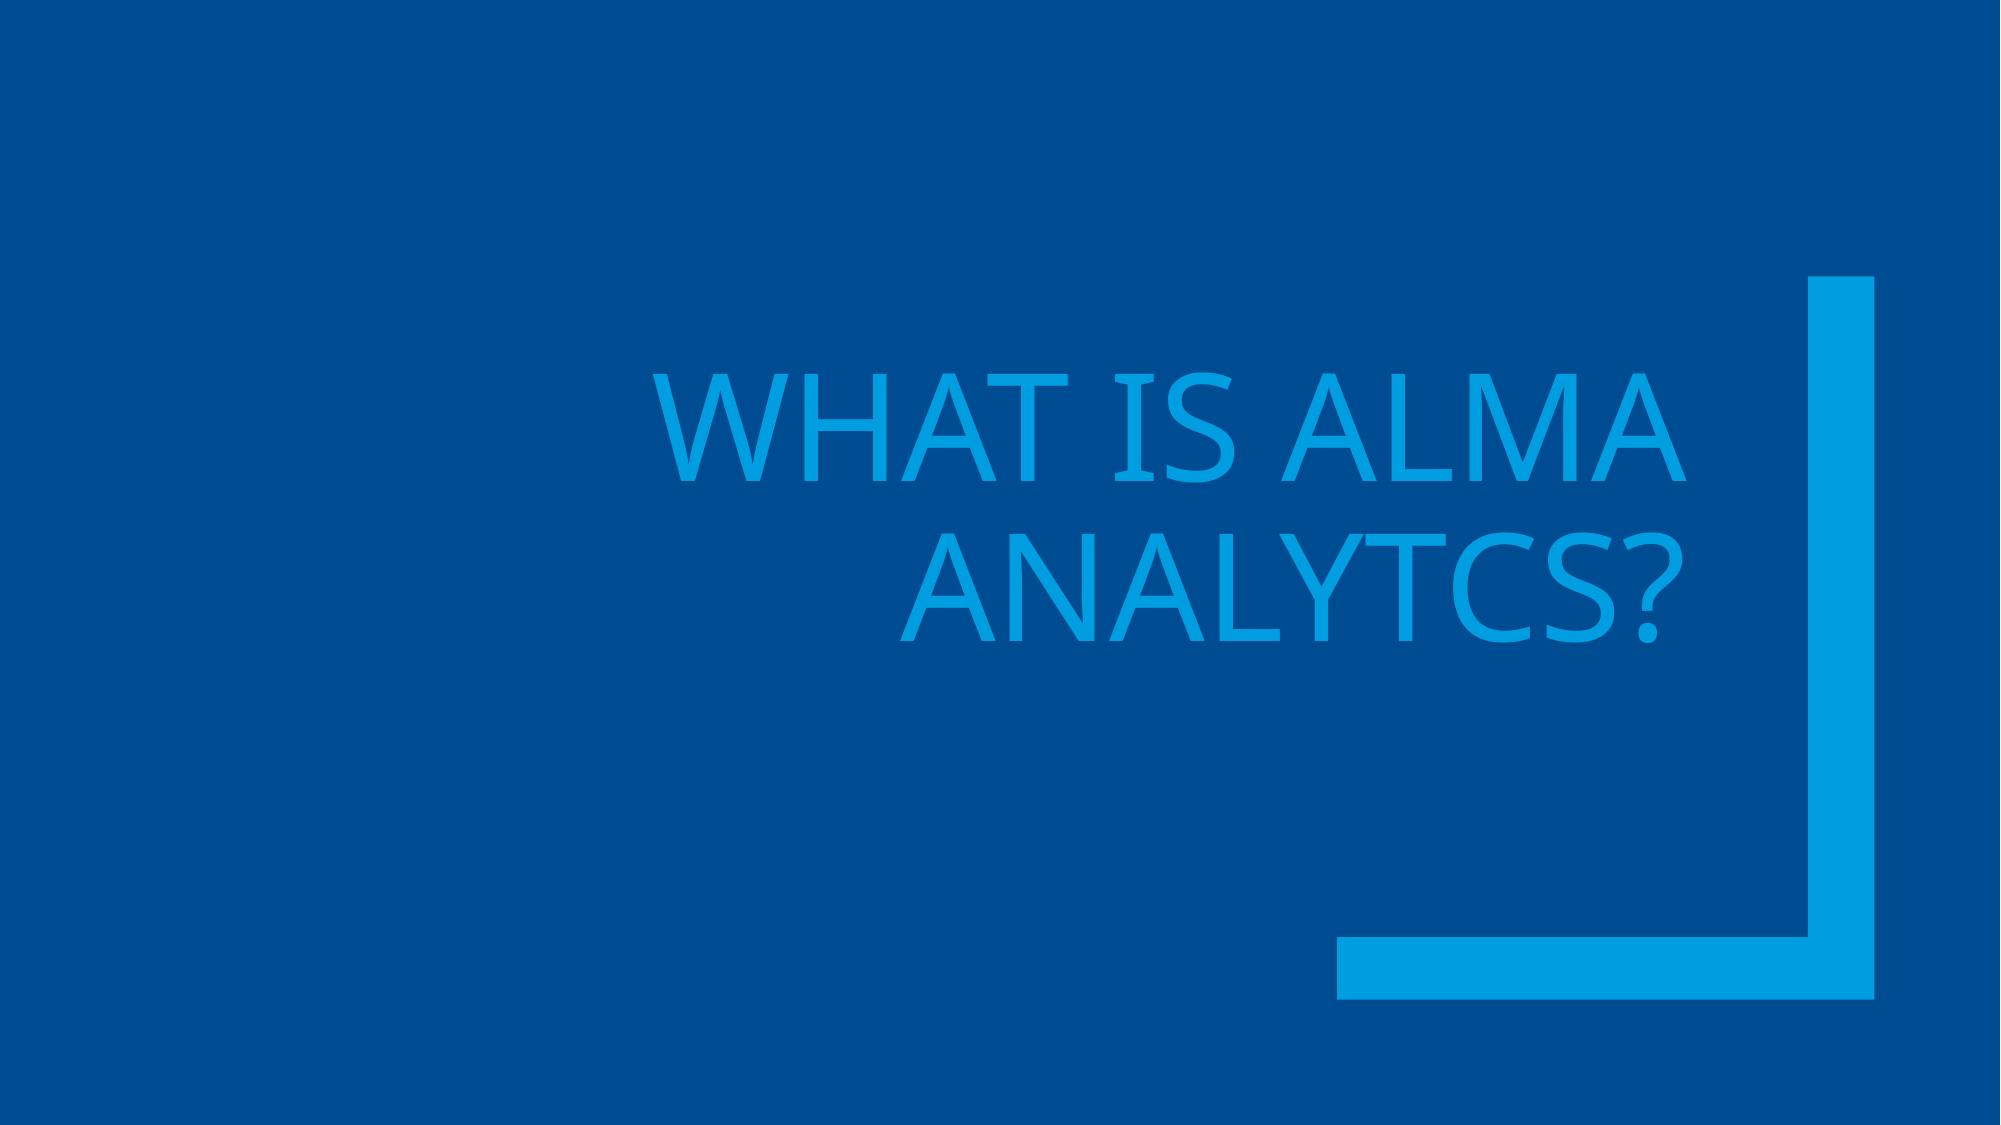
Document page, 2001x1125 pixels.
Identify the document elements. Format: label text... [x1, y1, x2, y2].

title What is Alma Analytcs? [125, 213, 1703, 682]
